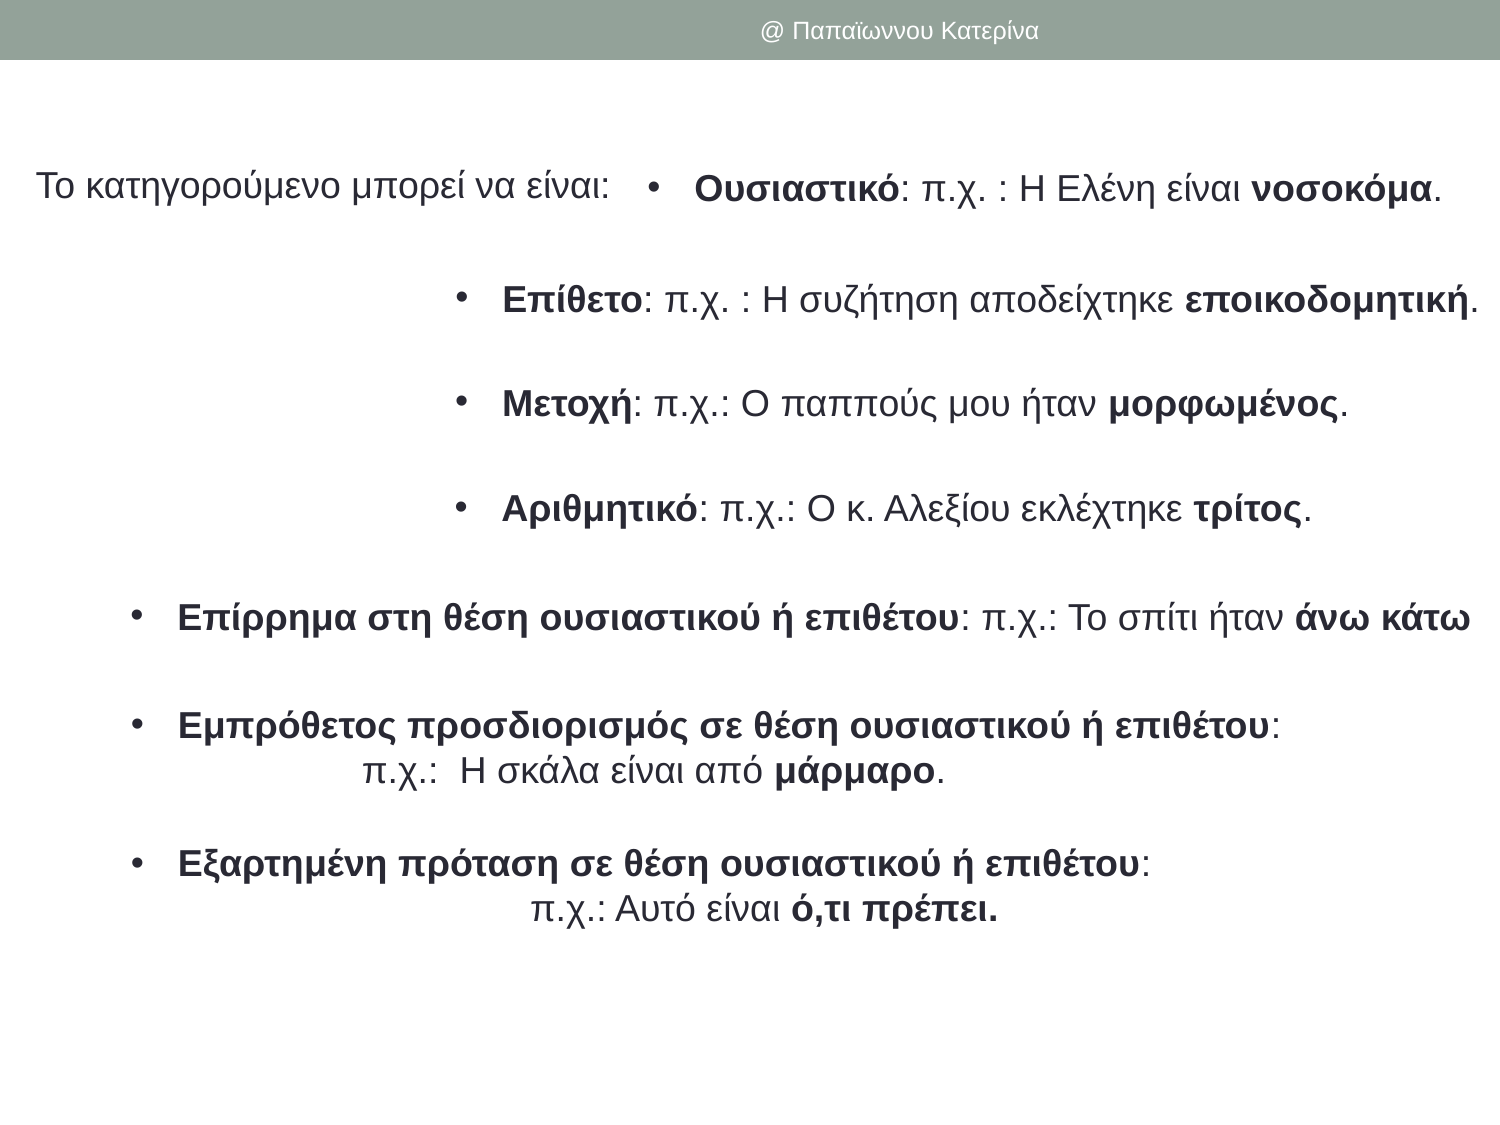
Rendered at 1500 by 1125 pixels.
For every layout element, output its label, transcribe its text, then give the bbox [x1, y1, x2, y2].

text_box Το κατηγορούμενο μπορεί να είναι: [20, 153, 626, 214]
text_box Εξαρτημένη πρόταση σε θέση ουσιαστικού ή επιθέτου: π.χ.: Αυτό είναι ό,τι πρέπει. [116, 832, 1413, 937]
text_box Επίθετο: π.χ. : Η συζήτηση αποδείχτηκε εποικοδομητική. [440, 267, 1495, 327]
text_box Αριθμητικό: π.χ.: Ο κ. Αλεξίου εκλέχτηκε τρίτος. [439, 476, 1339, 537]
text_box Ουσιαστικό: π.χ. : Η Ελένη είναι νοσοκόμα. [632, 156, 1459, 217]
text_box Επίρρημα στη θέση ουσιαστικού ή επιθέτου: π.χ.: Το σπίτι ήταν άνω κάτω [115, 585, 1486, 645]
footer @ Παπαϊωννου Κατερίνα [562, 3, 1238, 57]
text_box Μετοχή: π.χ.: Ο παππούς μου ήταν μορφωμένος. [440, 371, 1365, 431]
text_box Εμπρόθετος προσδιορισμός σε θέση ουσιαστικού ή επιθέτου: π.χ.: Η σκάλα είναι από μάρμαρο. [116, 694, 1369, 799]
